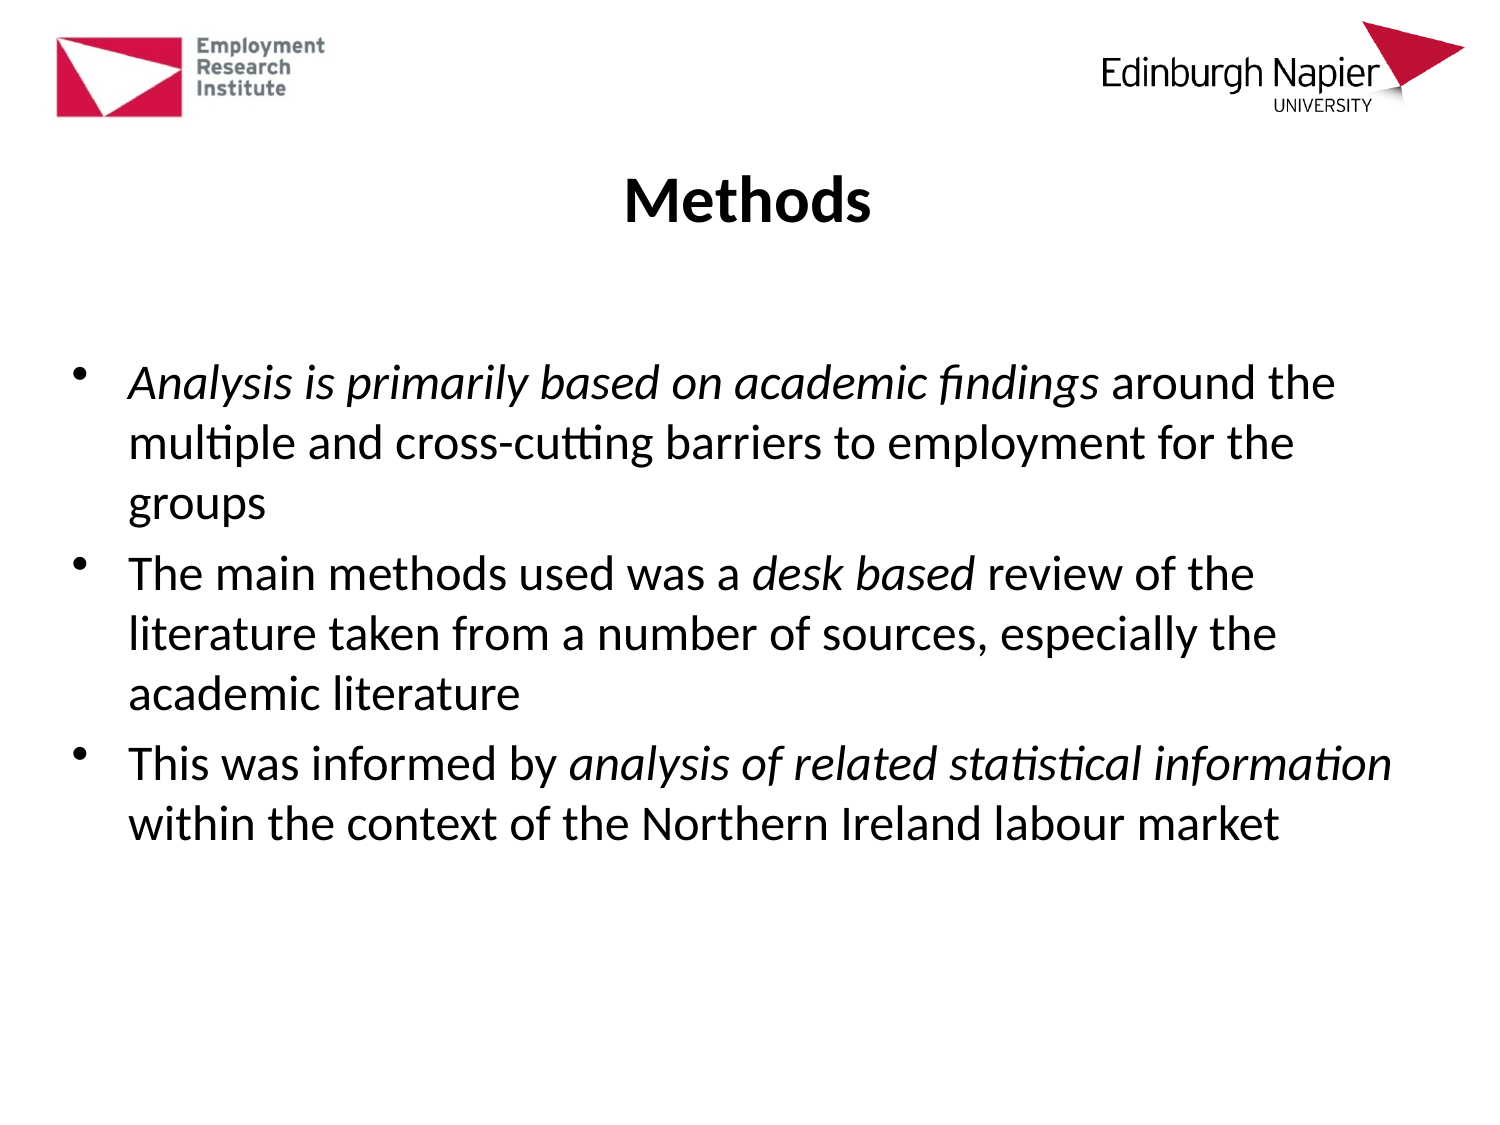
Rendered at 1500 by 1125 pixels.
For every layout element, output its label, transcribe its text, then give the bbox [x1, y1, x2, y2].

title Methods [55, 138, 1442, 253]
picture [30, 31, 336, 127]
list Analysis is primarily based on academic findings around the multiple and cross-cutting barriers to employment for the groups The main methods used was a desk based review of the literature taken from a number of sources, especially the academic literature This was informed by analysis of related statistical information within the context of the Northern Ireland labour market [56, 342, 1443, 1037]
picture [1103, 21, 1465, 112]
